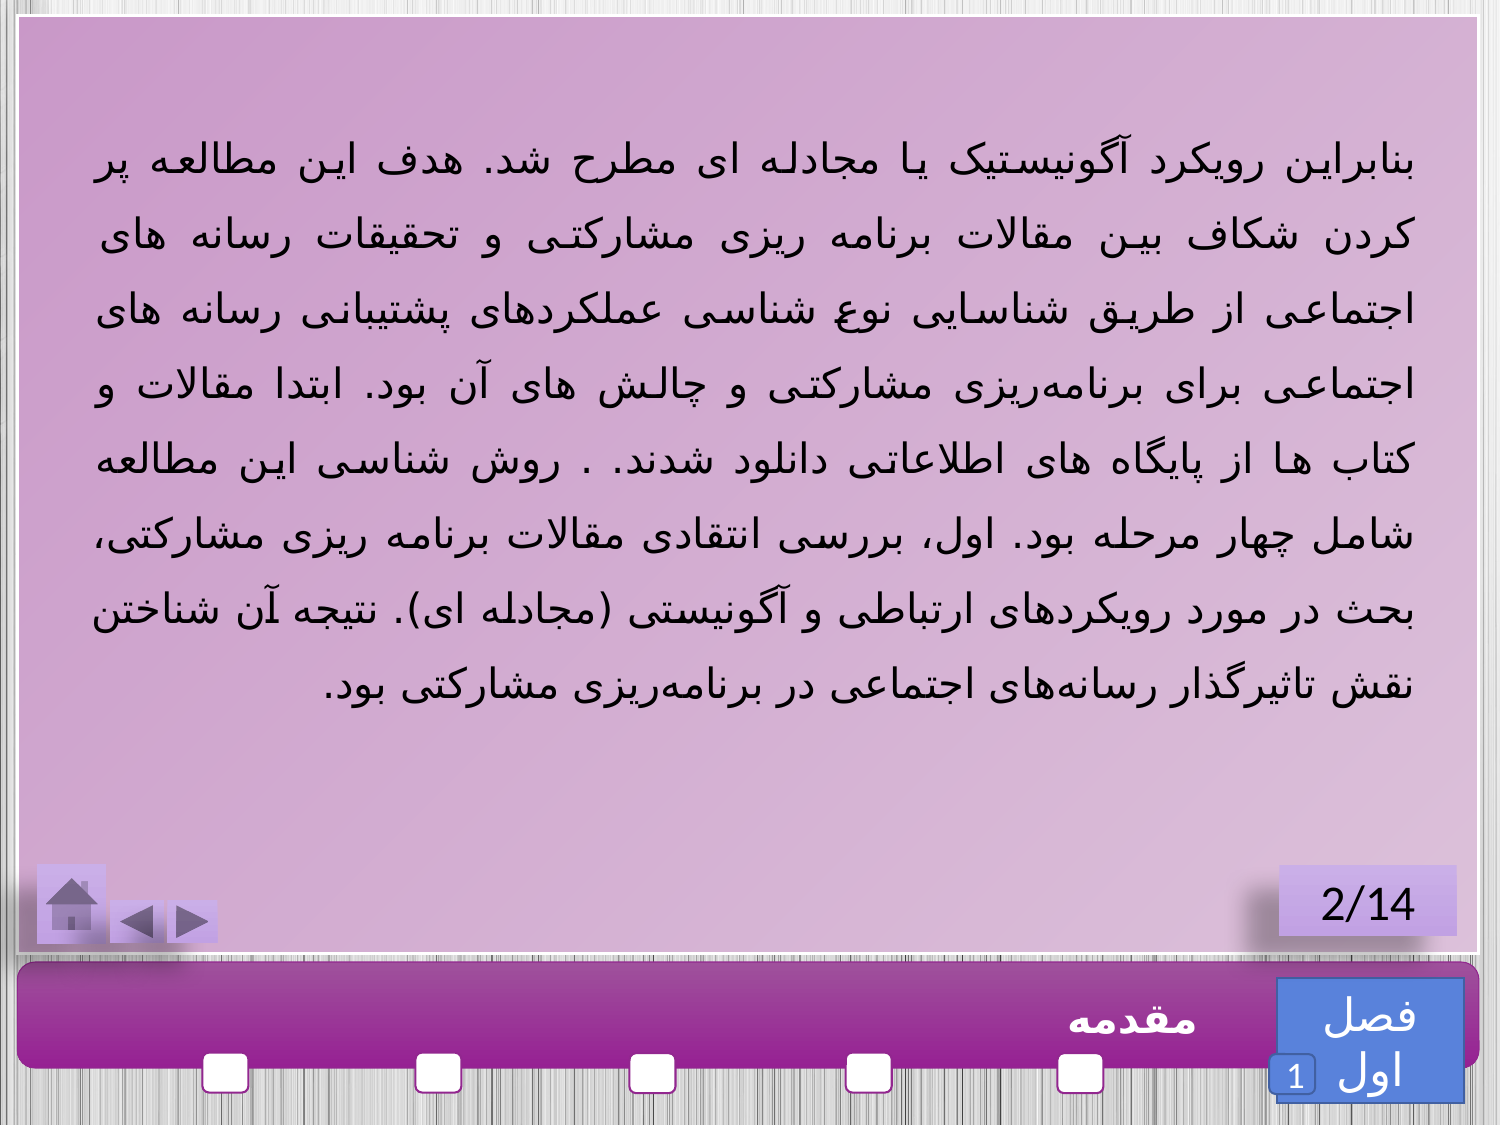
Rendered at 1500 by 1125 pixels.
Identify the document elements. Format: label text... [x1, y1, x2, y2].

text_box مقدمه [78, 984, 1213, 1049]
text_box [1056, 1052, 1105, 1095]
text_box [16, 961, 1276, 1069]
text_box [414, 1051, 463, 1094]
picture [0, 0, 1500, 1125]
text_box [37, 863, 107, 945]
text_box [109, 899, 165, 944]
text_box [167, 900, 218, 943]
text_box بنابراین رویکرد آگونیستیک یا مجادله ای مطرح شد. هدف این مطالعه پر کردن شکاف بین مقالات برنامه‌ ریزی مشارکتی و تحقیقات رسانه ‌های اجتماعی از طریق شناسایی نوع ‌شناسی عملکردهای پشتیبانی رسانه ‌های اجتماعی برای برنامه‌ریزی مشارکتی و چالش های آن بود. ابتدا مقالات و کتاب ها از پایگاه های اطلاعاتی دانلود شدند. . روش شناسی این مطالعه شامل چهار مرحله بود. اول، بررسی انتقادی مقالات برنامه ریزی مشارکتی، بحث در مورد رویکردهای ارتباطی و آگونیستی (مجادله ای). نتیجه آن شناختن نقش تاثیرگذار رسانه‌های اجتماعی در برنامه‌ریزی مشارکتی بود. [75, 49, 1431, 841]
text_box 2/14 [1279, 864, 1457, 937]
text_box [1402, 961, 1480, 1068]
text_box 1 [1268, 1052, 1317, 1096]
text_box [201, 1051, 250, 1094]
text_box فصل اول [1276, 977, 1465, 1104]
text_box [628, 1052, 677, 1095]
text_box [16, 14, 1480, 955]
text_box [844, 1051, 893, 1094]
